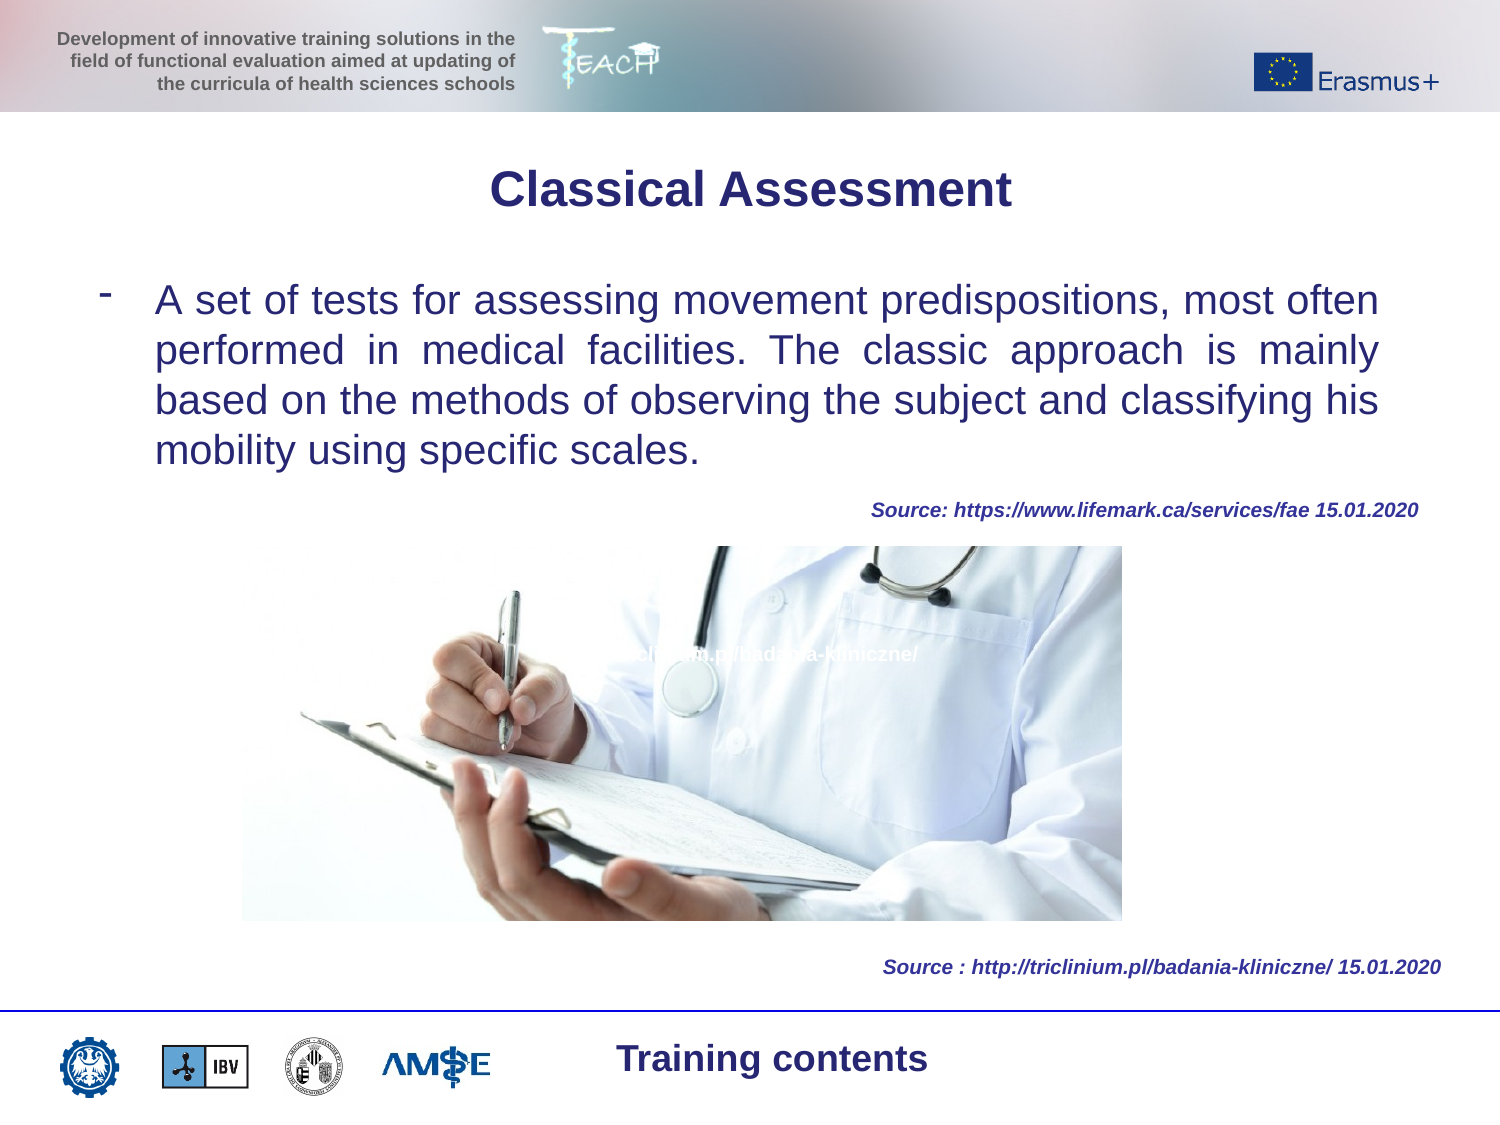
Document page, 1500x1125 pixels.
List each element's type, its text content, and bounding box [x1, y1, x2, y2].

text_box Classical Assessment [83, 148, 1419, 224]
text_box Training contents [586, 1026, 959, 1125]
picture [379, 1044, 491, 1089]
picture [53, 1035, 126, 1099]
picture [161, 1044, 249, 1089]
text_box A set of tests for assessing movement predispositions, most often performed in medical facilities. The classic approach is mainly based on the methods of observing the subject and classifying his mobility using specific scales. [83, 265, 1395, 481]
text_box Source: https://www.lifemark.ca/services/fae 15.01.2020 [856, 489, 1459, 530]
text_box Source : http://triclinium.pl/badania-kliniczne/ 15.01.2020 [868, 946, 1471, 987]
picture [241, 546, 1123, 921]
picture [0, 1, 1500, 112]
picture [284, 1036, 344, 1097]
